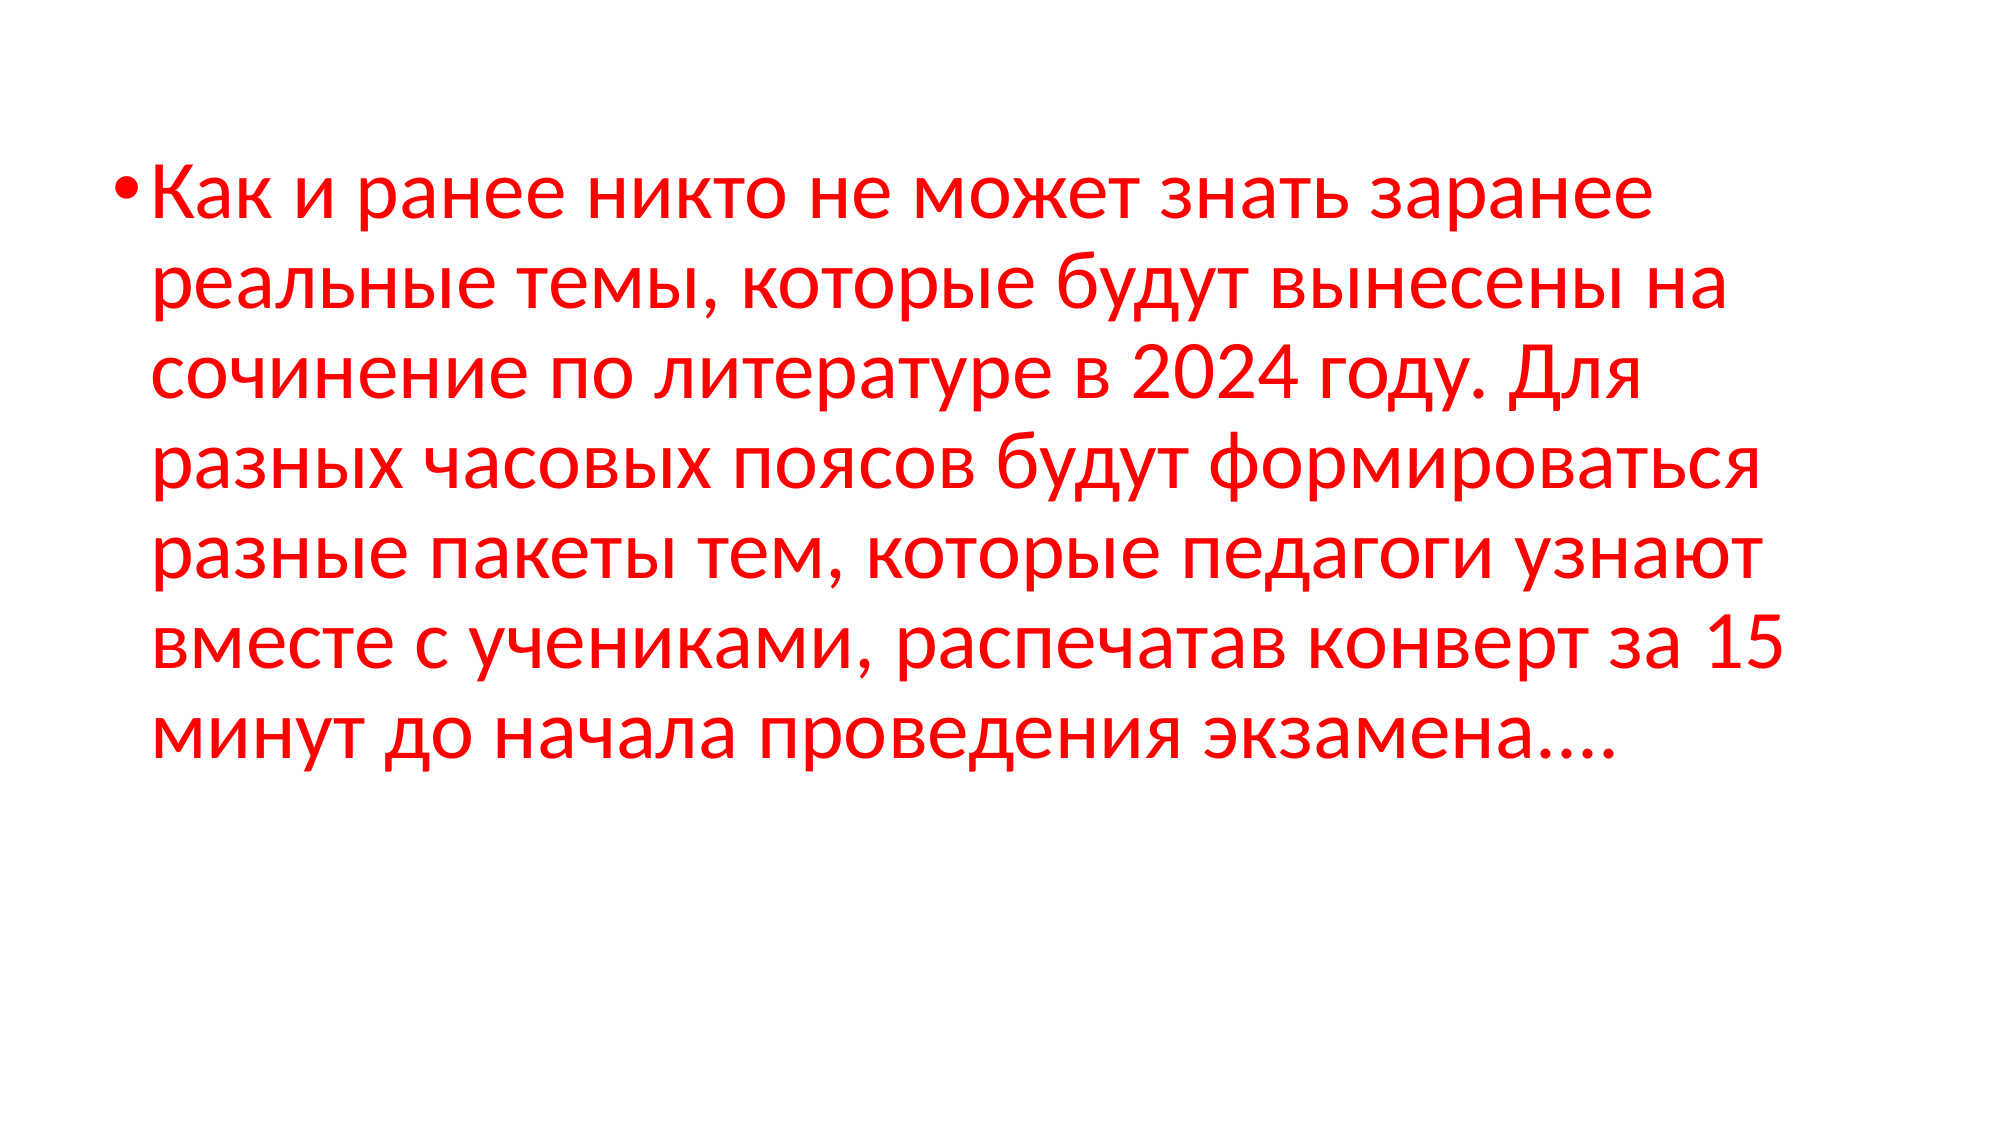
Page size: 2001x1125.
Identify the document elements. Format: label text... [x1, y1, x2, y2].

list Как и ранее никто не может знать заранее реальные темы, которые будут вынесены на сочинение по литературе в 2024 году. Для разных часовых поясов будут формироваться разные пакеты тем, которые педагоги узнают вместе с учениками, распечатав конверт за 15 минут до начала проведения экзамена.... [97, 139, 1823, 854]
